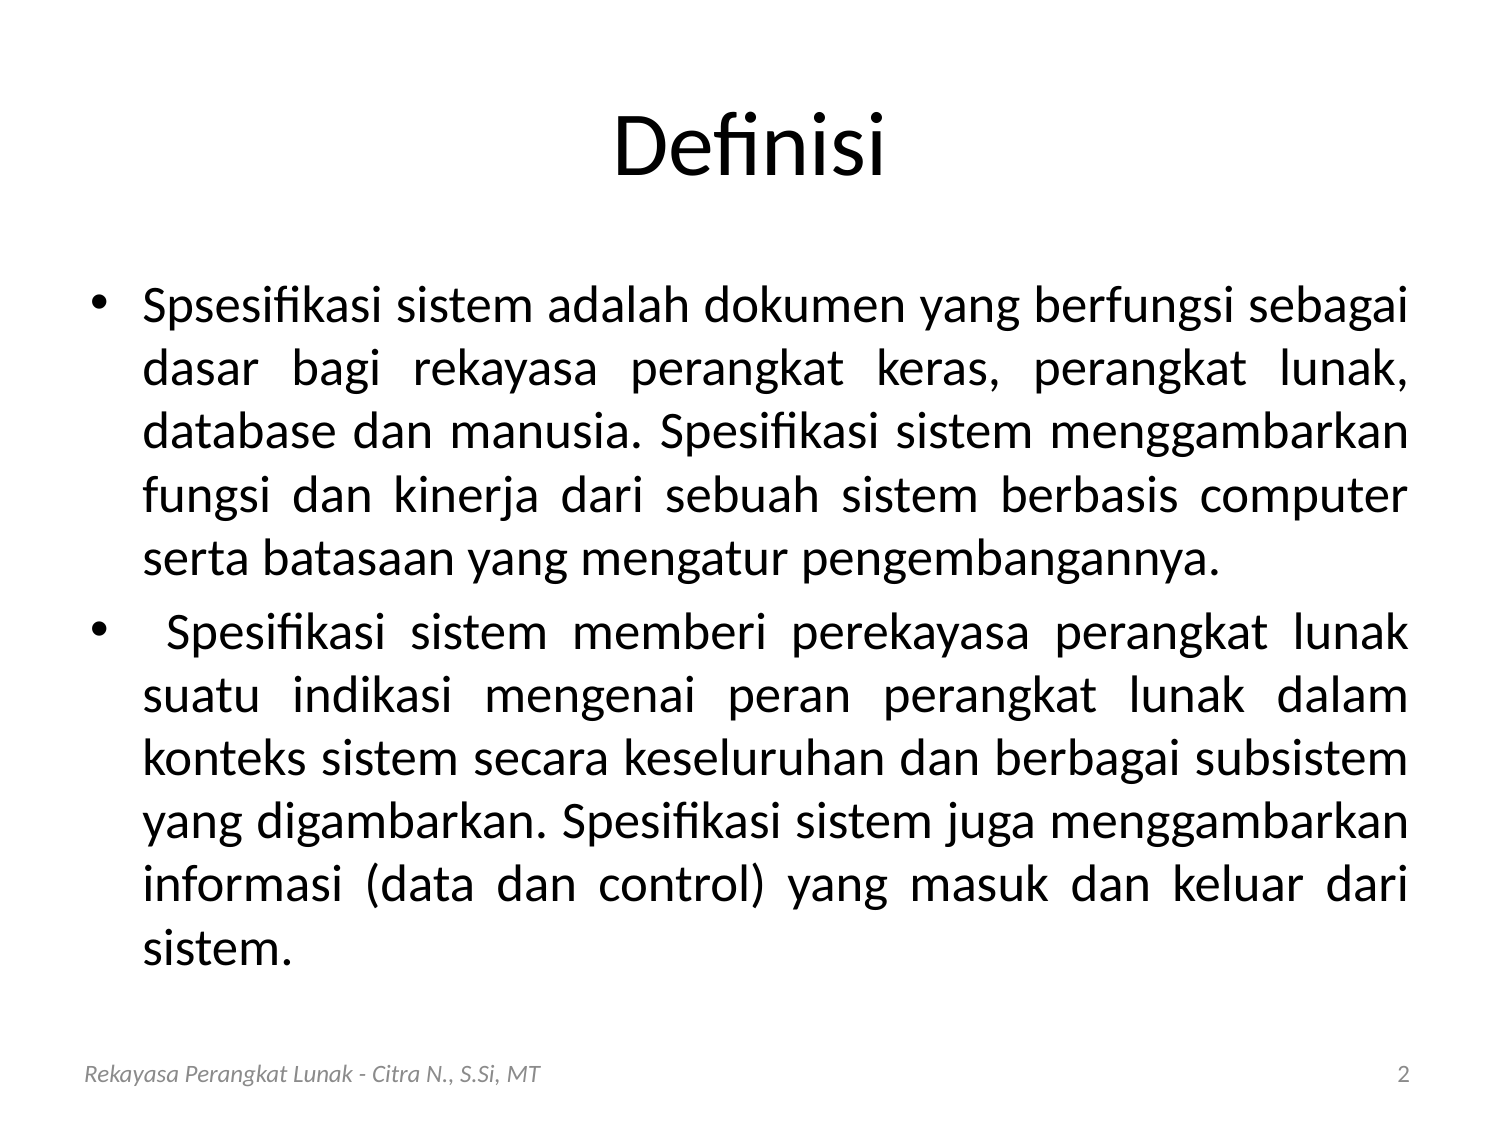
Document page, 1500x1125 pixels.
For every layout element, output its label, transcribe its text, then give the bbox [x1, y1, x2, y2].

title Definisi [75, 45, 1425, 233]
slide_number 2 [1074, 1042, 1425, 1103]
list Spsesifikasi sistem adalah dokumen yang berfungsi sebagai dasar bagi rekayasa perangkat keras, perangkat lunak, database dan manusia. Spesifikasi sistem menggambarkan fungsi dan kinerja dari sebuah sistem berbasis computer serta batasaan yang mengatur pengembangannya. Spesifikasi sistem memberi perekayasa perangkat lunak suatu indikasi mengenai peran perangkat lunak dalam konteks sistem secara keseluruhan dan berbagai subsistem yang digambarkan. Spesifikasi sistem juga menggambarkan informasi (data dan control) yang masuk dan keluar dari sistem. [75, 262, 1425, 1005]
footer Rekayasa Perangkat Lunak - Citra N., S.Si, MT [37, 1042, 588, 1103]
